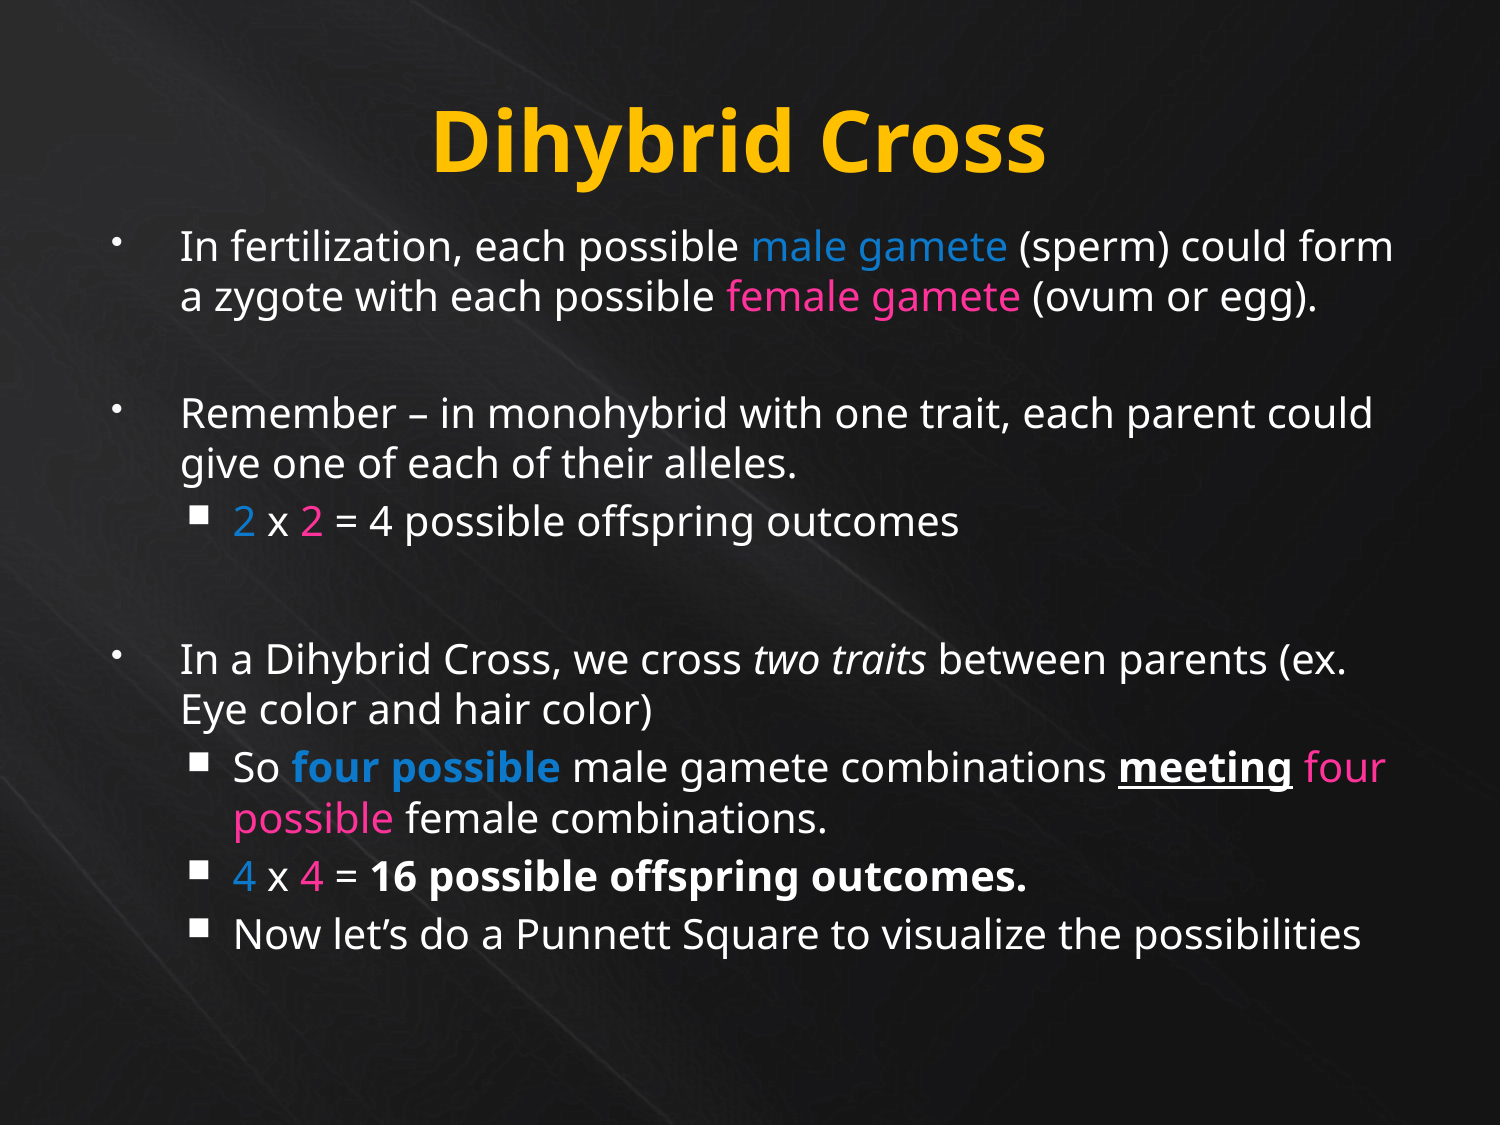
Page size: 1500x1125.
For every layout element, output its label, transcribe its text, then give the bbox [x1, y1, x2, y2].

list In fertilization, each possible male gamete (sperm) could form a zygote with each possible female gamete (ovum or egg). Remember – in monohybrid with one trait, each parent could give one of each of their alleles. 2 x 2 = 4 possible offspring outcomes In a Dihybrid Cross, we cross two traits between parents (ex. Eye color and hair color) So four possible male gamete combinations meeting four possible female combinations. 4 x 4 = 16 possible offspring outcomes. Now let’s do a Punnett Square to visualize the possibilities [75, 212, 1425, 985]
picture [0, 0, 1500, 1125]
title Dihybrid Cross [75, 45, 1425, 212]
